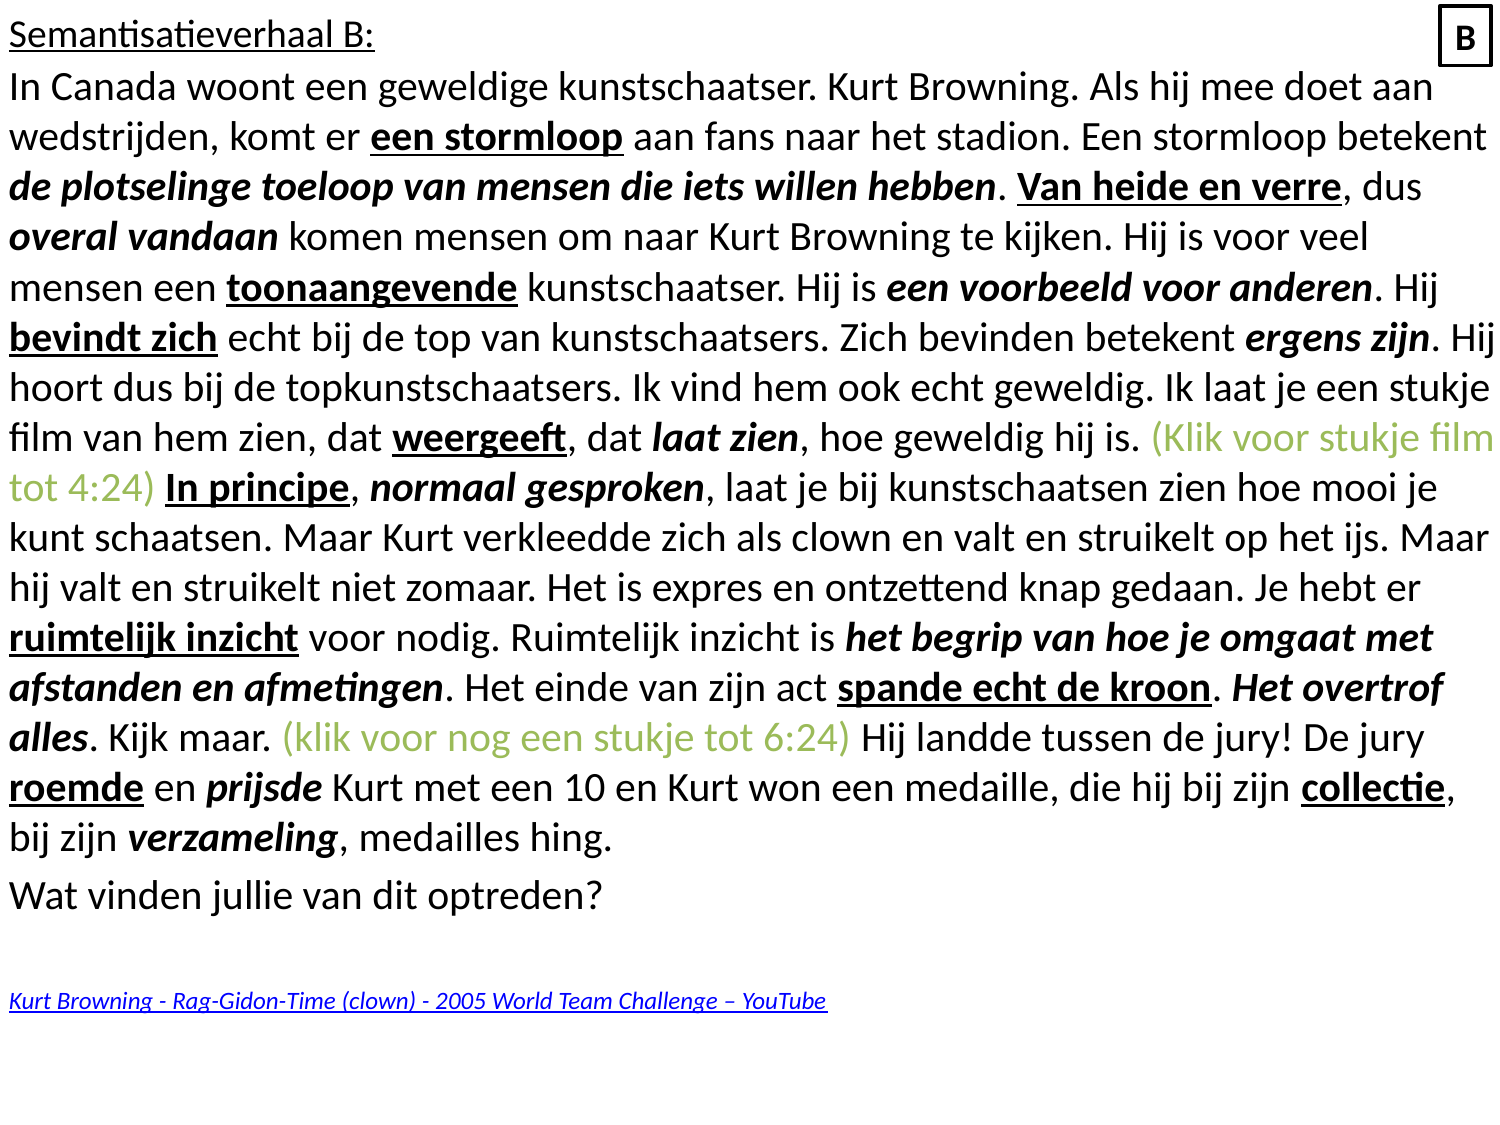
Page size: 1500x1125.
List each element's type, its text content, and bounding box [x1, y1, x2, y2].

list Semantisatieverhaal B: In Canada woont een geweldige kunstschaatser. Kurt Browning. Als hij mee doet aan wedstrijden, komt er een stormloop aan fans naar het stadion. Een stormloop betekent de plotselinge toeloop van mensen die iets willen hebben. Van heide en verre, dus overal vandaan komen mensen om naar Kurt Browning te kijken. Hij is voor veel mensen een toonaangevende kunstschaatser. Hij is een voorbeeld voor anderen. Hij bevindt zich echt bij de top van kunstschaatsers. Zich bevinden betekent ergens zijn. Hij hoort dus bij de topkunstschaatsers. Ik vind hem ook echt geweldig. Ik laat je een stukje film van hem zien, dat weergeeft, dat laat zien, hoe geweldig hij is. (Klik voor stukje film tot 4:24) In principe, normaal gesproken, laat je bij kunstschaatsen zien hoe mooi je kunt schaatsen. Maar Kurt verkleedde zich als clown en valt en struikelt op het ijs. Maar hij valt en struikelt niet zomaar. Het is expres en ontzettend knap gedaan. Je hebt er ruimtelijk inzicht voor nodig. Ruimtelijk inzicht is het begrip van hoe je omgaat met afstanden en afmetingen. Het einde van zijn act spande echt de kroon. Het overtrof alles. Kijk maar. (klik voor nog een stukje tot 6:24) Hij landde tussen de jury! De jury roemde en prijsde Kurt met een 10 en Kurt won een medaille, die hij bij zijn collectie, bij zijn verzameling, medailles hing. Wat vinden jullie van dit optreden? Kurt Browning - Rag-Gidon-Time (clown) - 2005 World Team Challenge – YouTube [0, 0, 1500, 1125]
text_box B [1440, 5, 1491, 66]
